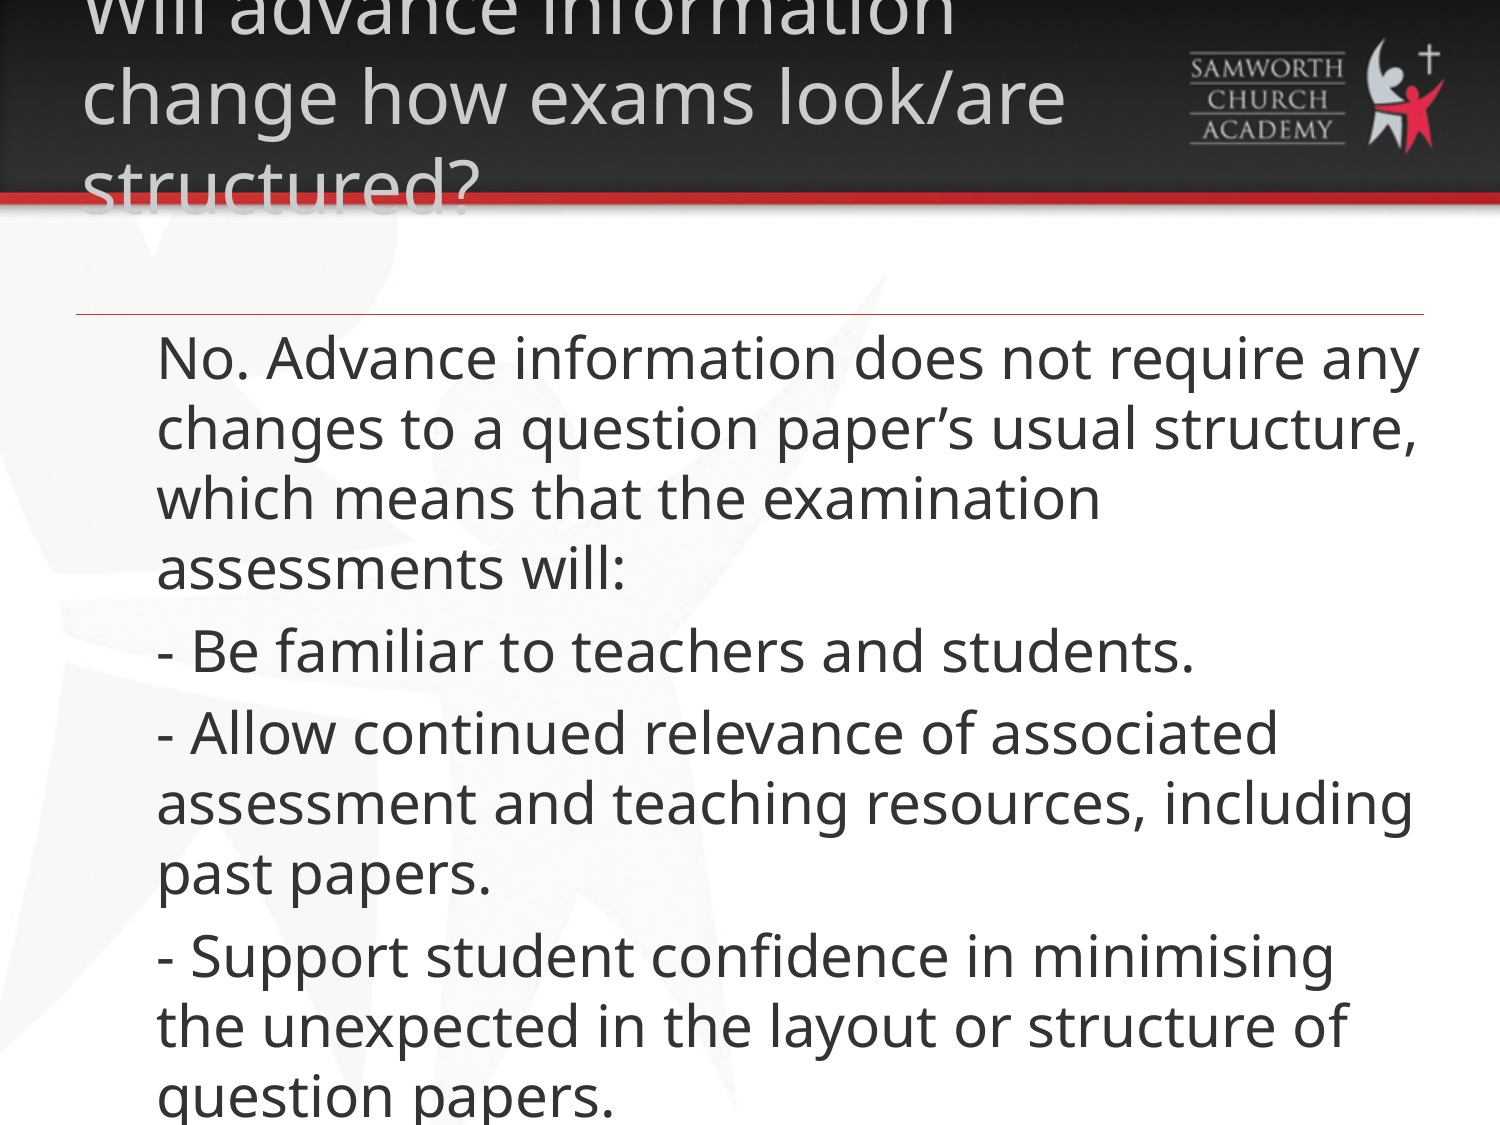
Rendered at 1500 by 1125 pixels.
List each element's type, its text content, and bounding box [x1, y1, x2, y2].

list No. Advance information does not require any changes to a question paper’s usual structure, which means that the examination assessments will: - Be familiar to teachers and students. - Allow continued relevance of associated assessment and teaching resources, including past papers. - Support student confidence in minimising the unexpected in the layout or structure of question papers. [73, 148, 1447, 1031]
title Will advance information change how exams look/are structured? [73, 0, 1141, 148]
picture [0, 0, 1500, 1125]
